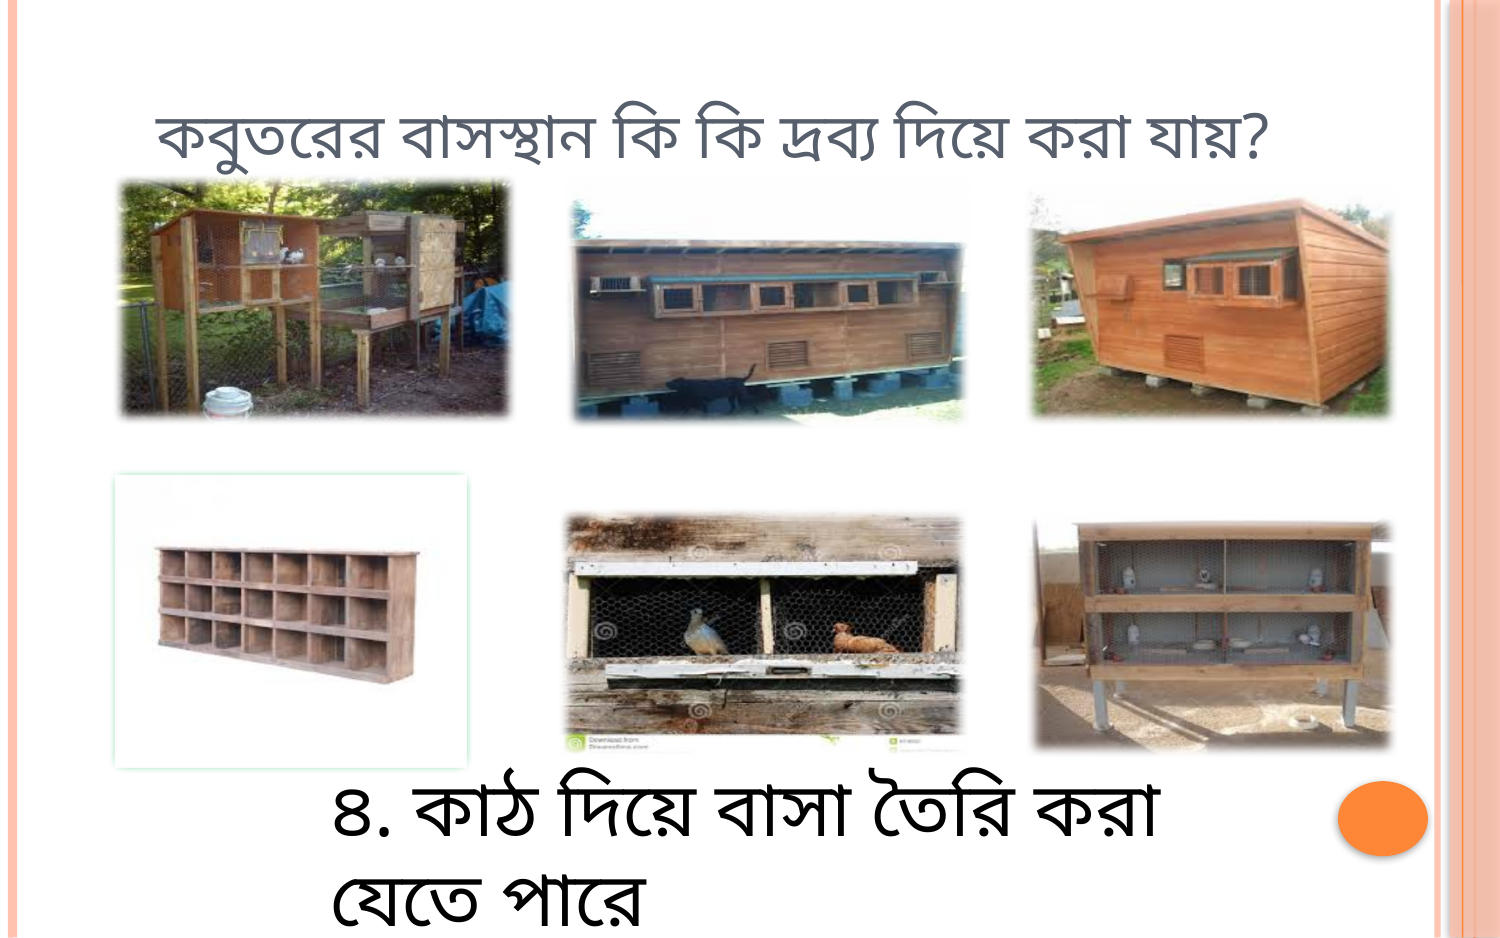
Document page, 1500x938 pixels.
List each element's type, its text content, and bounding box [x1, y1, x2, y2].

title কবুতরের বাসস্থান কি কি দ্রব্য দিয়ে করা যায়? [141, 52, 1384, 170]
text_box ৪. কাঠ দিয়ে বাসা তৈরি করা যেতে পারে [315, 778, 1282, 938]
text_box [112, 172, 1399, 768]
